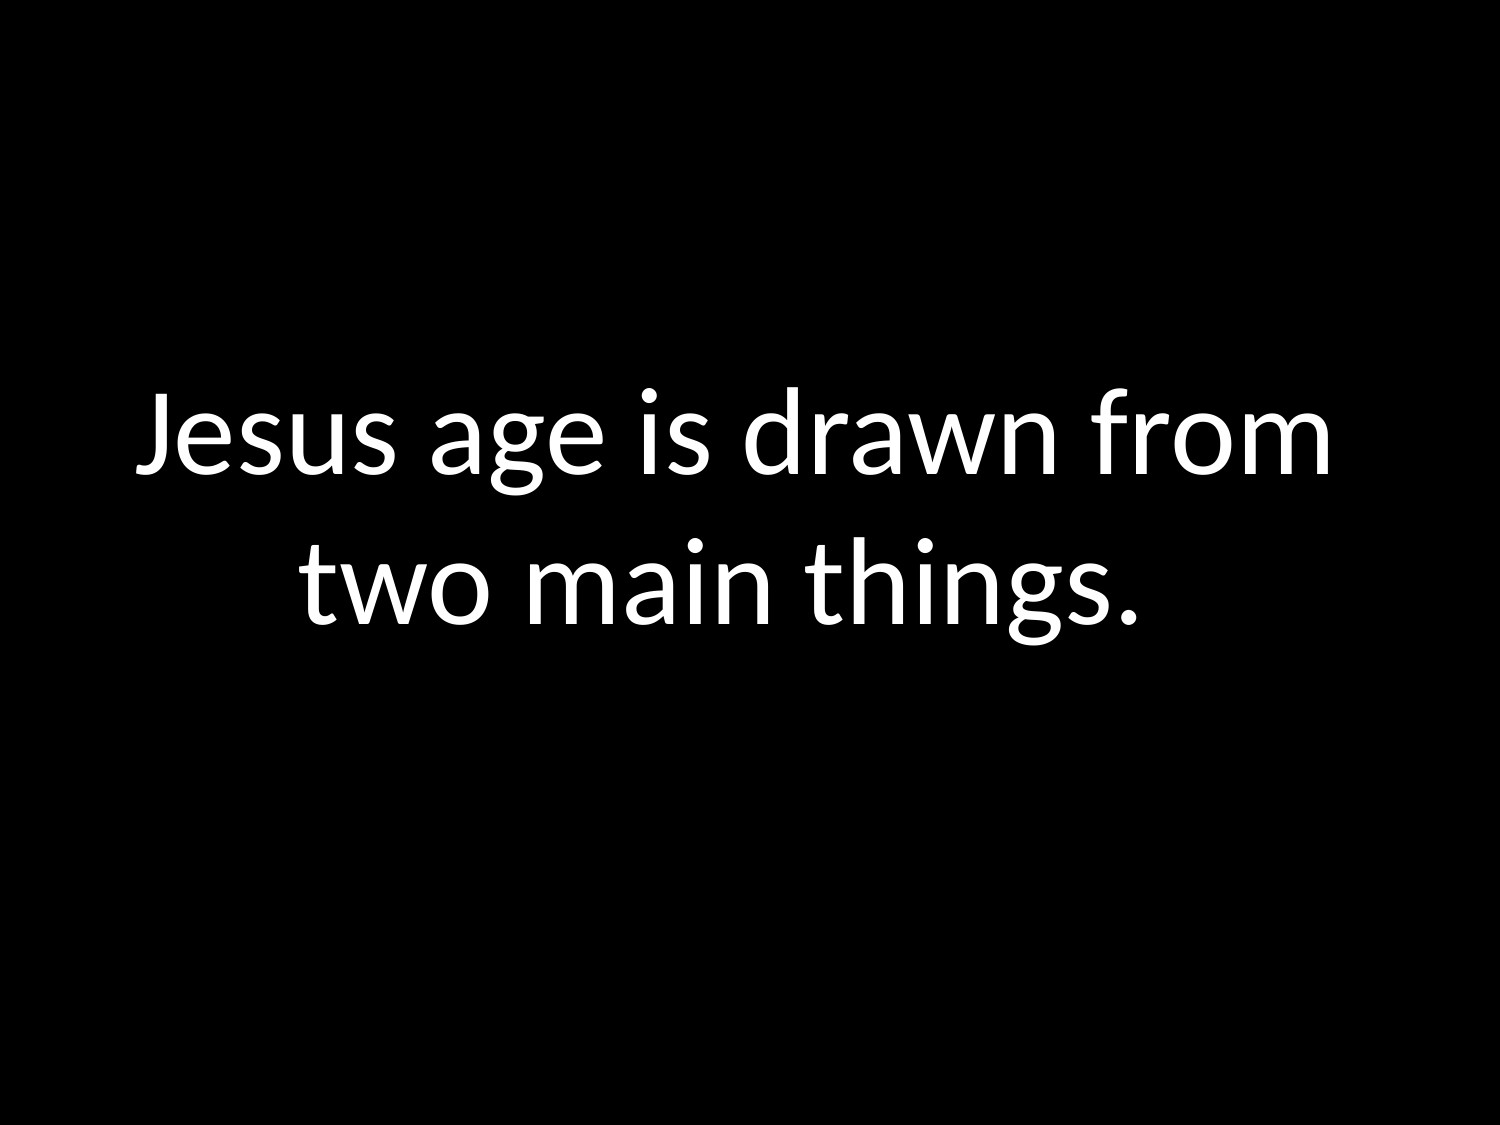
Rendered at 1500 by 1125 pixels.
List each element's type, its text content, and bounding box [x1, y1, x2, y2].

title Jesus age is drawn from two main things. [0, 425, 1500, 875]
